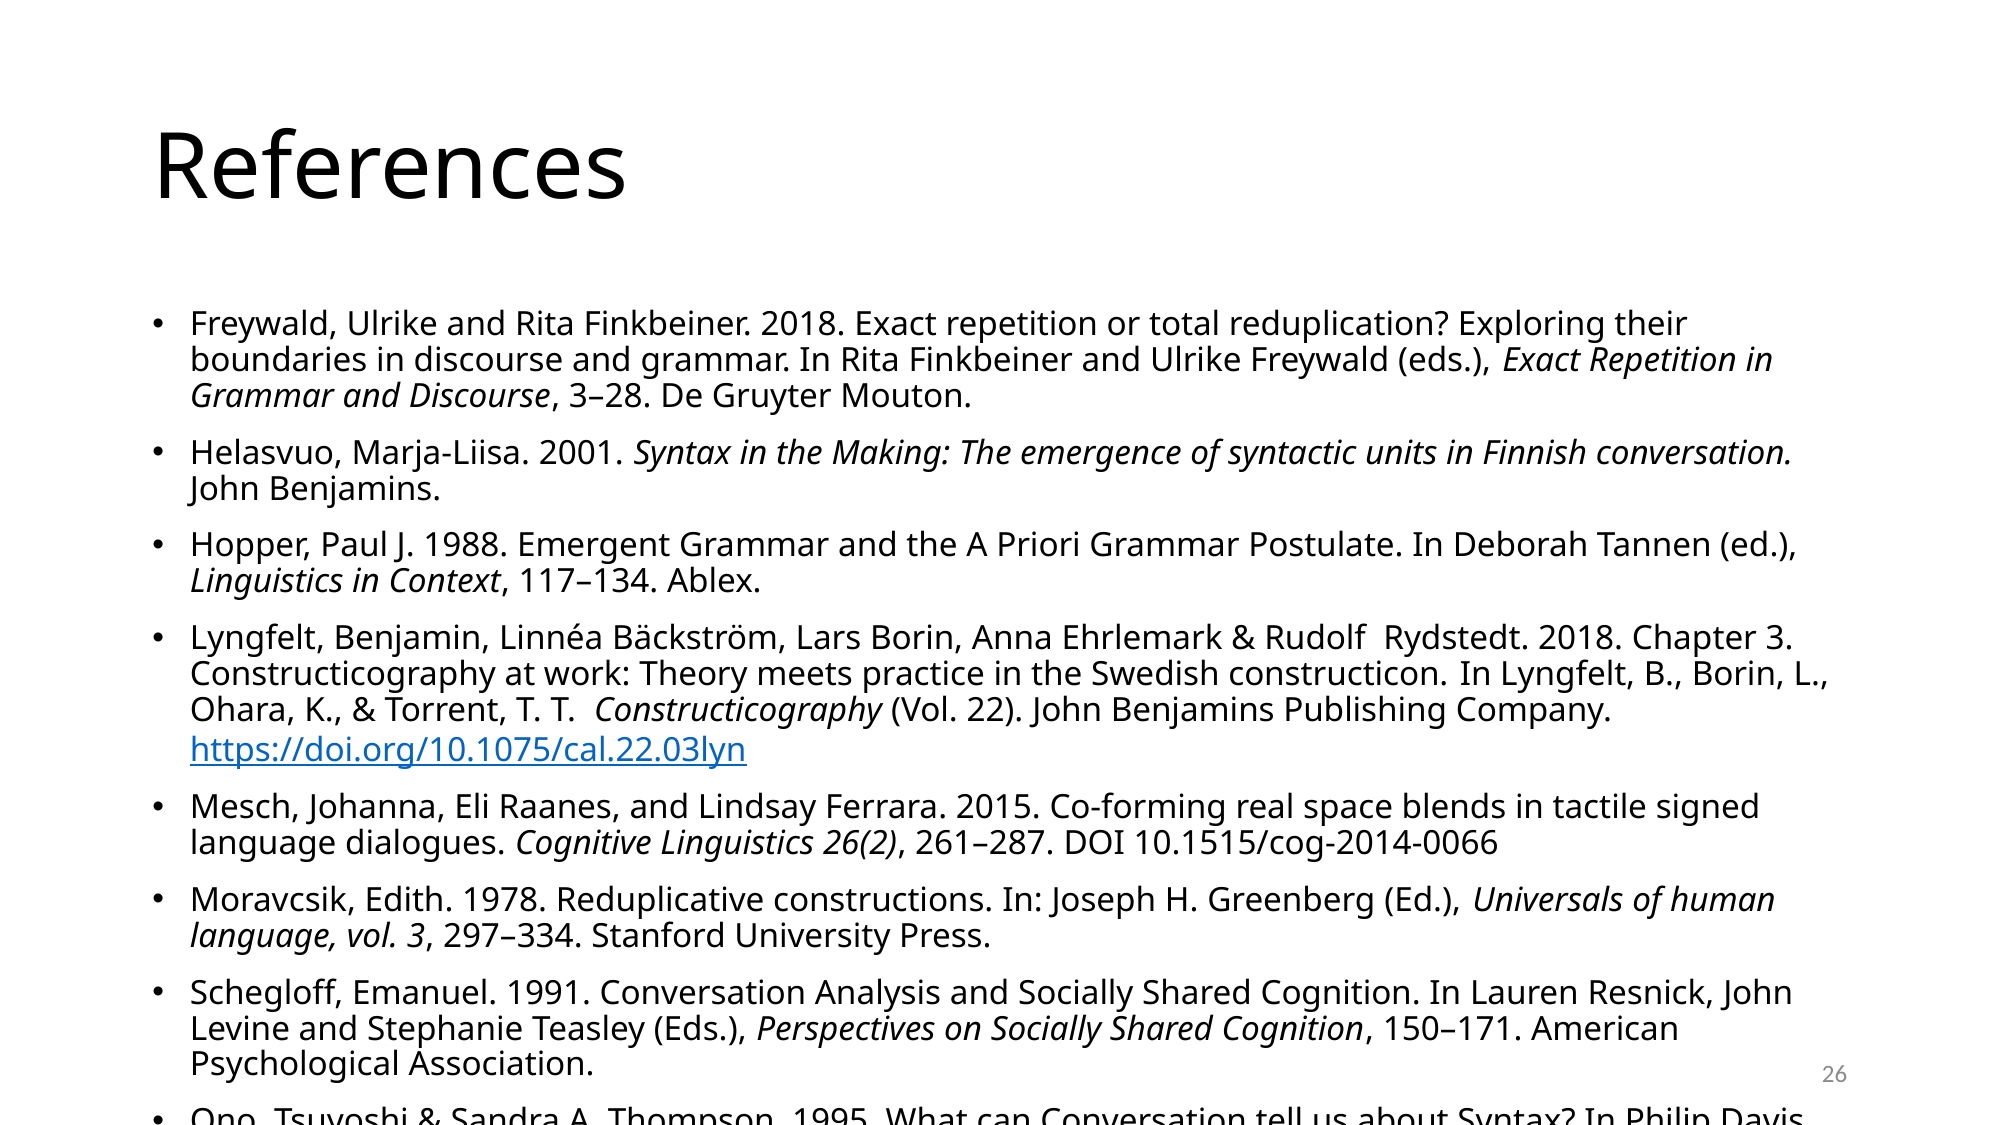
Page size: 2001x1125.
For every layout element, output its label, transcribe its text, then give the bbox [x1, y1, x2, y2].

title References [137, 59, 1863, 278]
slide_number 25 [1412, 1042, 1863, 1103]
list Freywald, Ulrike and Rita Finkbeiner. 2018. Exact repetition or total reduplication? Exploring their boundaries in discourse and grammar. In Rita Finkbeiner and Ulrike Freywald (eds.), Exact Repetition in Grammar and Discourse, 3–28. De Gruyter Mouton. Helasvuo, Marja-Liisa. 2001. Syntax in the Making: The emergence of syntactic units in Finnish conversation. John Benjamins. Hopper, Paul J. 1988. Emergent Grammar and the A Priori Grammar Postulate. In Deborah Tannen (ed.), Linguistics in Context, 117–134. Ablex. Lyngfelt, Benjamin, Linnéa Bäckström, Lars Borin, Anna Ehrlemark & Rudolf Rydstedt. 2018. Chapter 3. Constructicography at work: Theory meets practice in the Swedish constructicon. In Lyngfelt, B., Borin, L., Ohara, K., & Torrent, T. T. Constructicography (Vol. 22). John Benjamins Publishing Company. https://doi.org/10.1075/cal.22.03lyn Mesch, Johanna, Eli Raanes, and Lindsay Ferrara. 2015. Co-forming real space blends in tactile signed language dialogues. Cognitive Linguistics 26(2), 261–287. DOI 10.1515/cog-2014-0066 Moravcsik, Edith. 1978. Reduplicative constructions. In: Joseph H. Greenberg (Ed.), Universals of human language, vol. 3, 297–334. Stanford University Press. Schegloff, Emanuel. 1991. Conversation Analysis and Socially Shared Cognition. In Lauren Resnick, John Levine and Stephanie Teasley (Eds.), Perspectives on Socially Shared Cognition, 150–171. American Psychological Association. Ono, Tsuyoshi & Sandra A. Thompson. 1995. What can Conversation tell us about Syntax? In Philip Davis (ed.), Alternative Linguistics: Descriptive and Theoretical Modes. Current Issues in Linguistic Theory, vol. 102, 213–271. John Benjamins. [137, 299, 1863, 1014]
